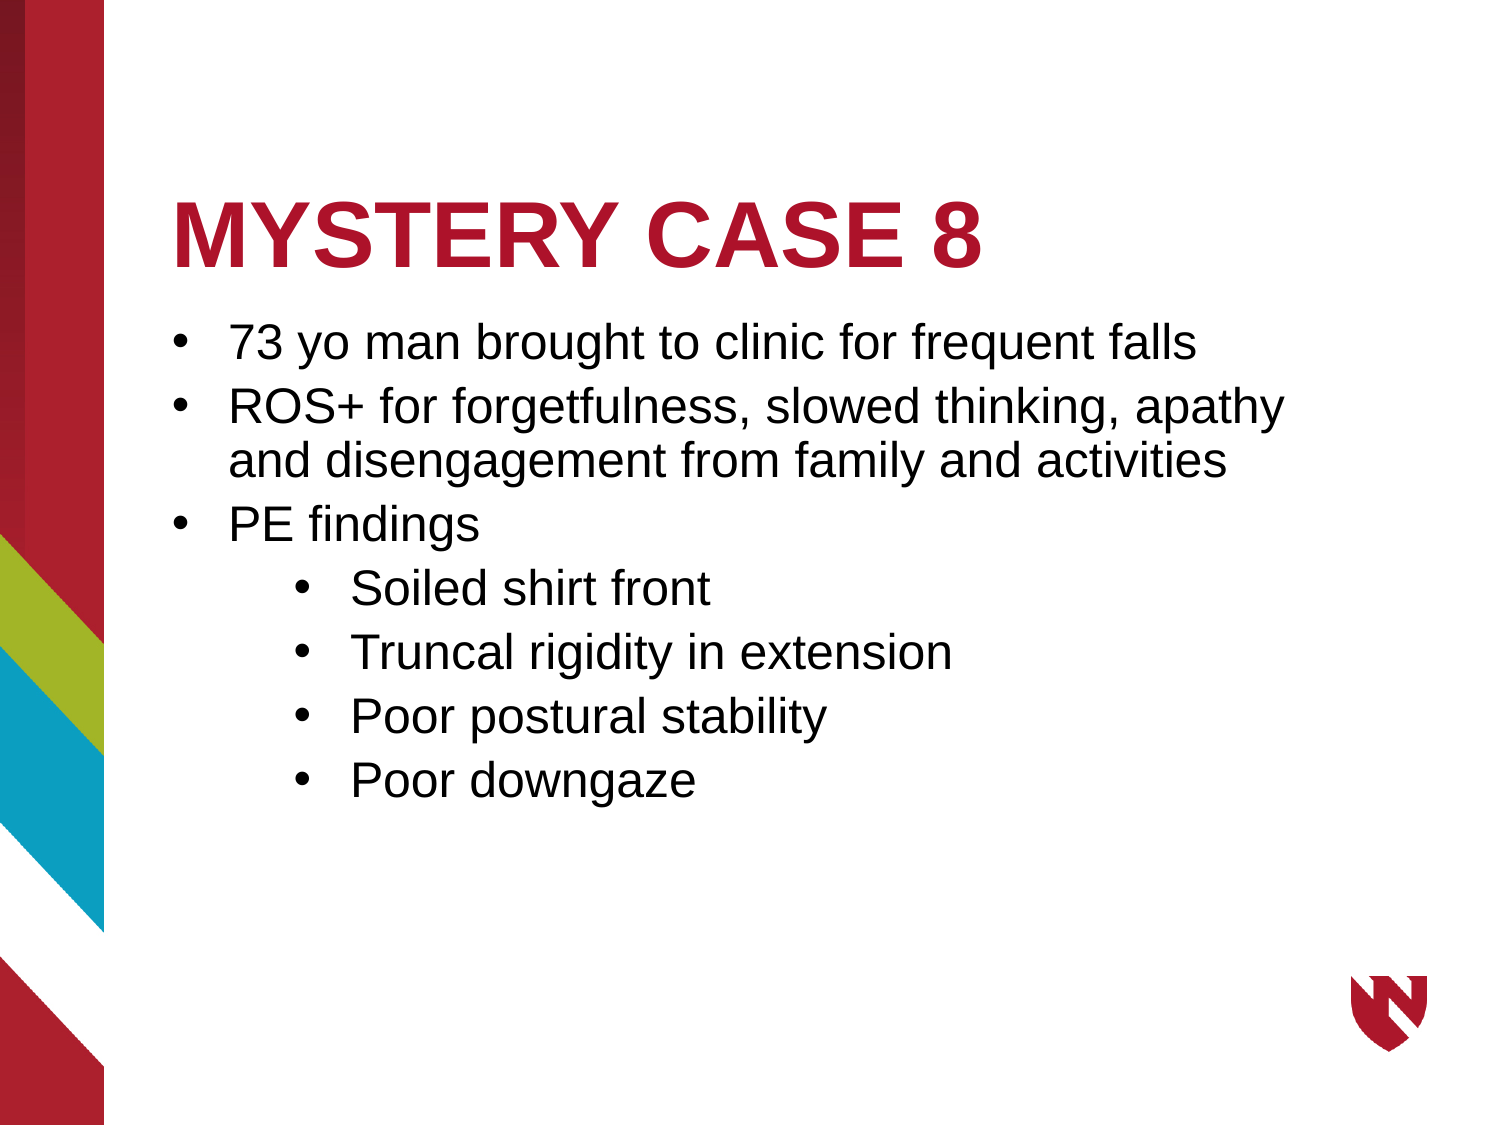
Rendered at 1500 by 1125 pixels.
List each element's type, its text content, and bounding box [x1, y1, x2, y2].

list 73 yo man brought to clinic for frequent falls ROS+ for forgetfulness, slowed thinking, apathy and disengagement from family and activities PE findings Soiled shirt front Truncal rigidity in extension Poor postural stability Poor downgaze [156, 308, 1352, 957]
title MYSTERY CASE 8 [156, 64, 1405, 288]
picture [0, 0, 1500, 1125]
